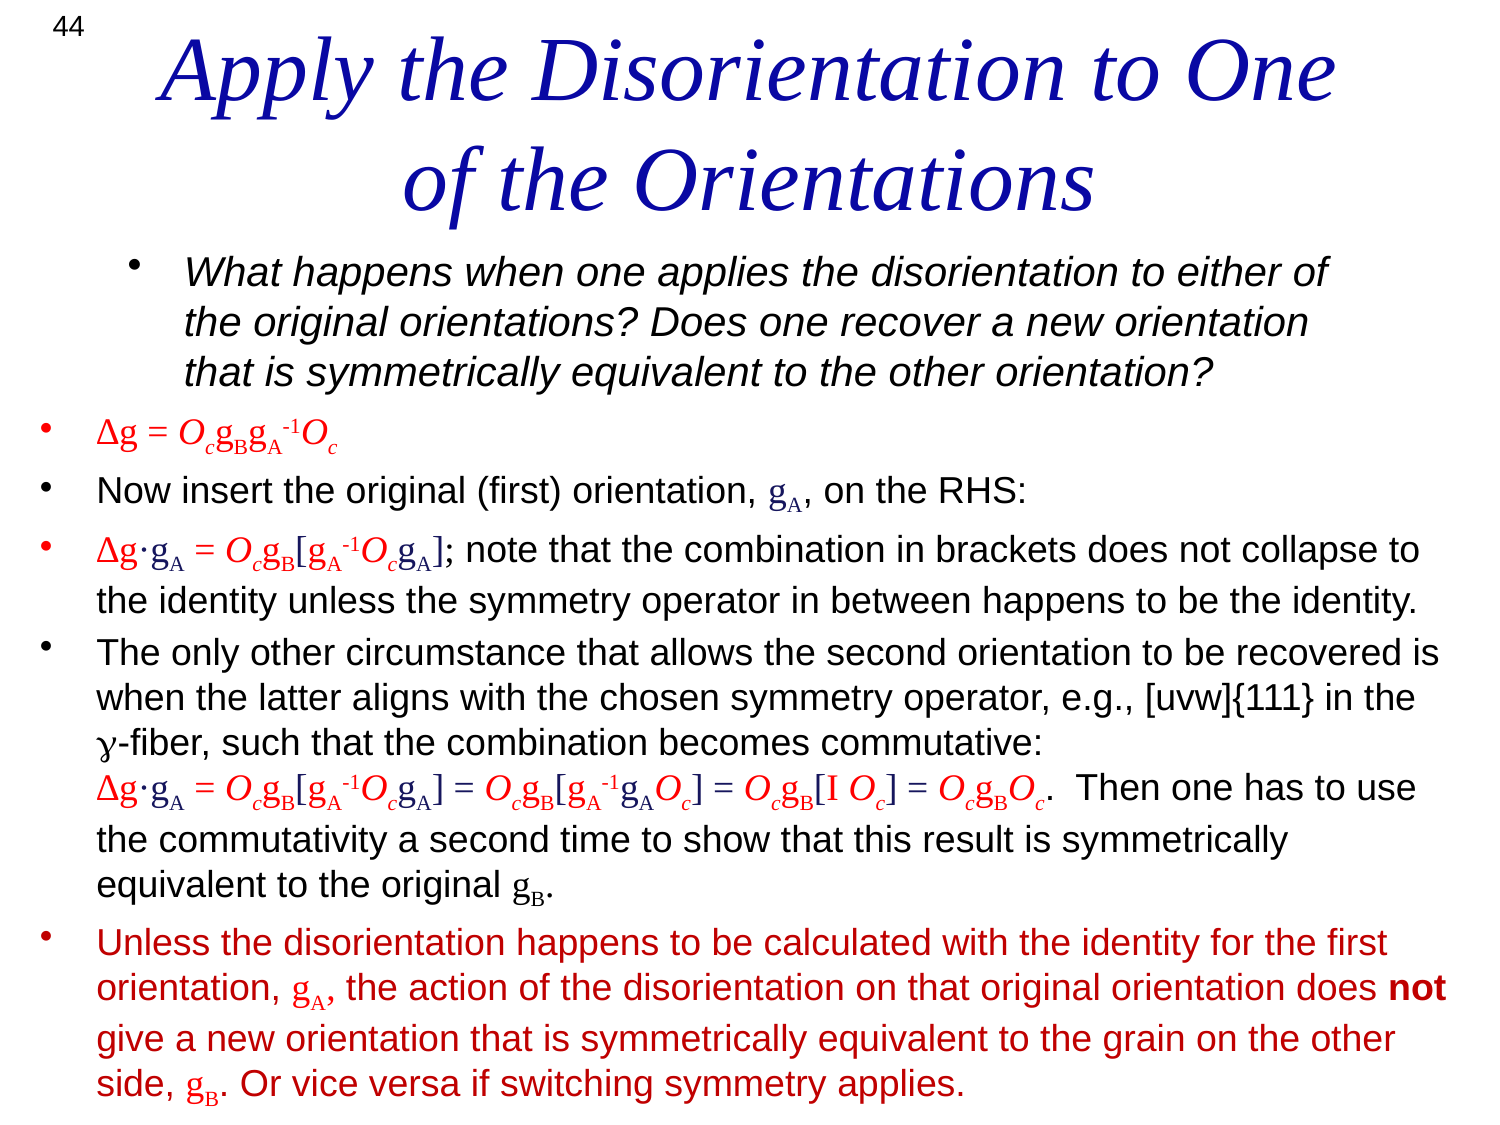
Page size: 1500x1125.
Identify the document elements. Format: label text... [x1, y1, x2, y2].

slide_number 44 [0, 0, 101, 51]
text_box ∆g = OcgBgA-1Oc Now insert the original (first) orientation, gA, on the RHS: ∆g·gA = OcgB[gA-1OcgA]; note that the combination in brackets does not collapse to the identity unless the symmetry operator in between happens to be the identity. The only other circumstance that allows the second orientation to be recovered is when the latter aligns with the chosen symmetry operator, e.g., [uvw]{111} in the g-fiber, such that the combination becomes commutative: ∆g·gA = OcgB[gA-1OcgA] = OcgB[gA-1gAOc] = OcgB[I Oc] = OcgBOc. Then one has to use the commutativity a second time to show that this result is symmetrically equivalent to the original gB. Unless the disorientation happens to be calculated with the identity for the first orientation, gA, the action of the disorientation on that original orientation does not give a new orientation that is symmetrically equivalent to the grain on the other side, gB. Or vice versa if switching symmetry applies. [24, 399, 1463, 1088]
list What happens when one applies the disorientation to either of the original orientations? Does one recover a new orientation that is symmetrically equivalent to the other orientation? [112, 237, 1388, 399]
title Apply the Disorientation to One of the Orientations [112, 24, 1388, 213]
